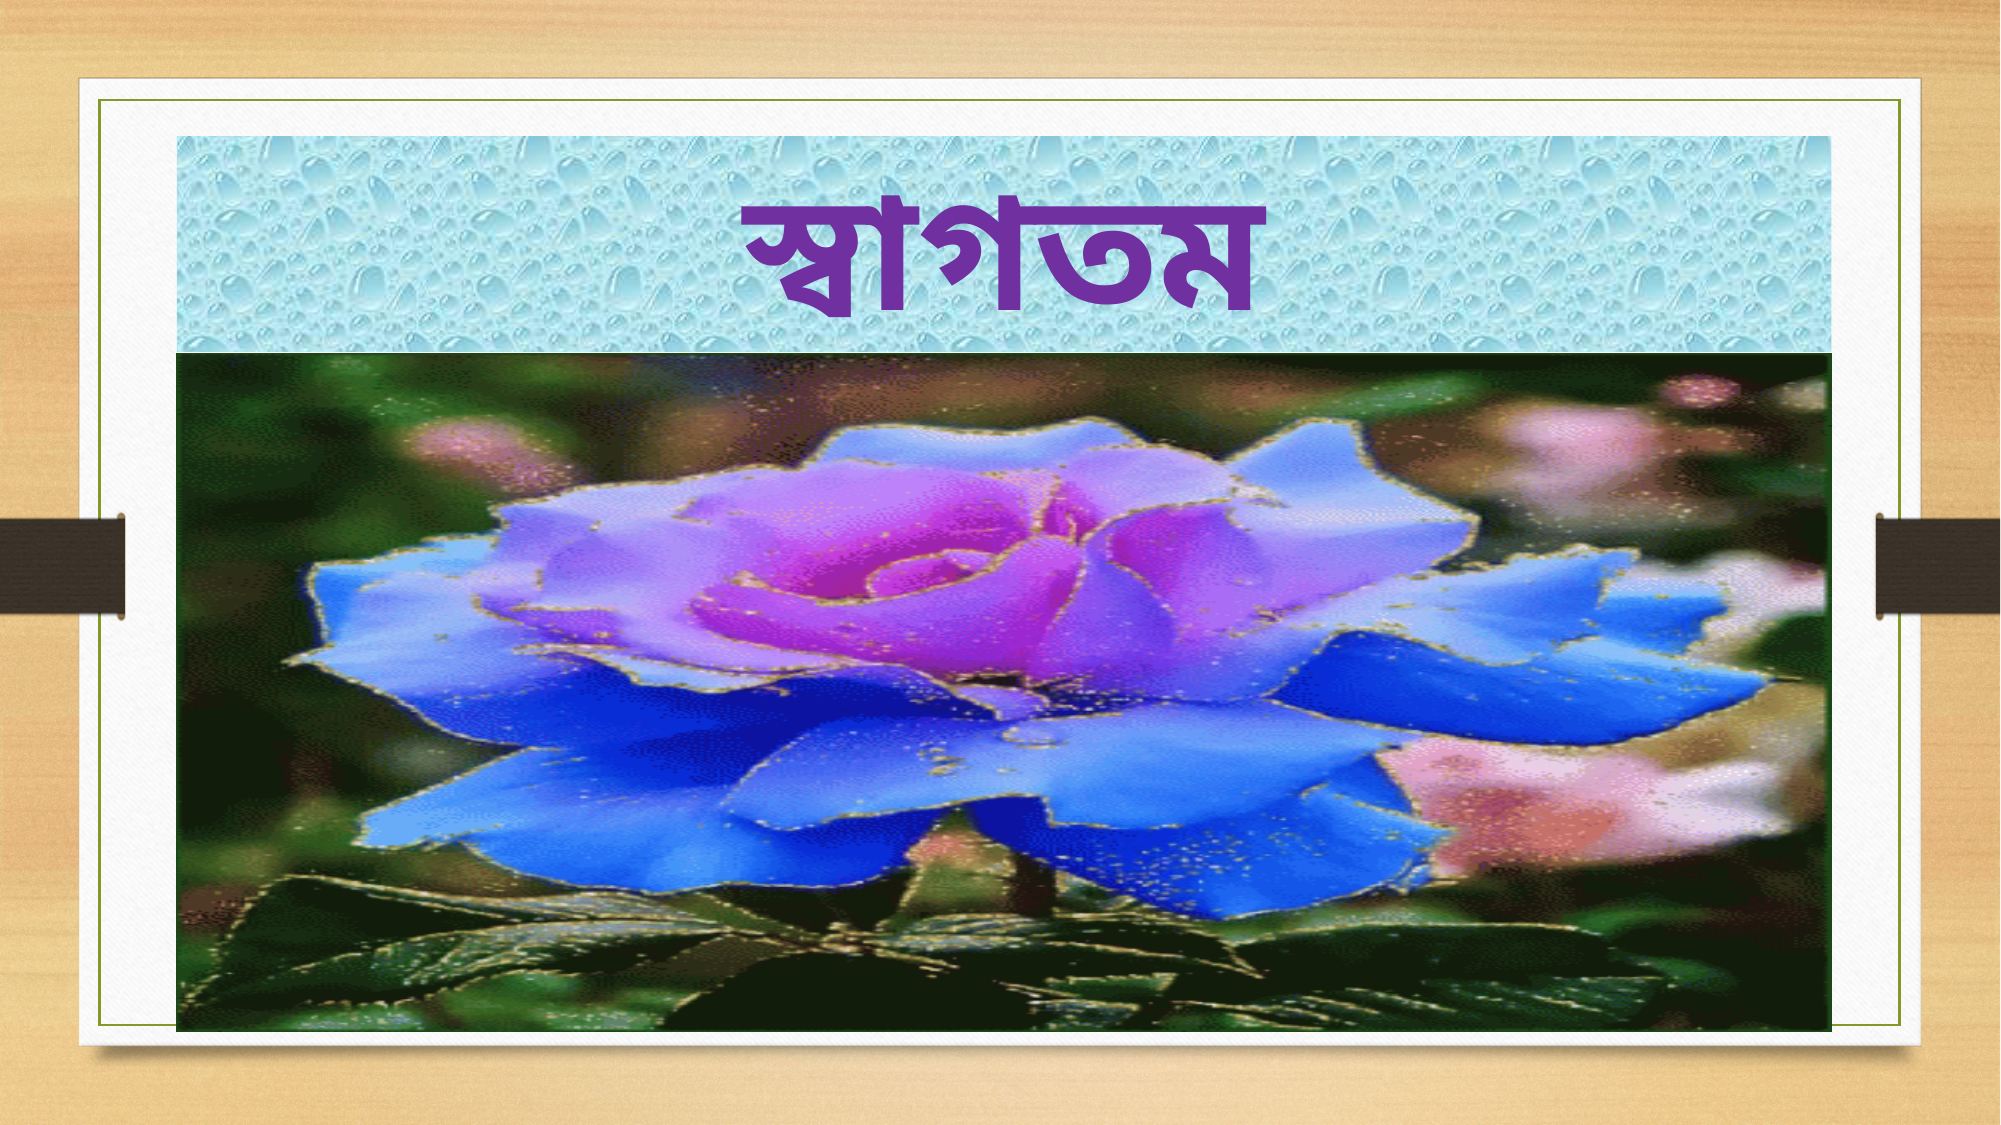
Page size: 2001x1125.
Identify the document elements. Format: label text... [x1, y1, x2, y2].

picture [0, 0, 2001, 1125]
text_box স্বাগতম [176, 136, 1832, 352]
